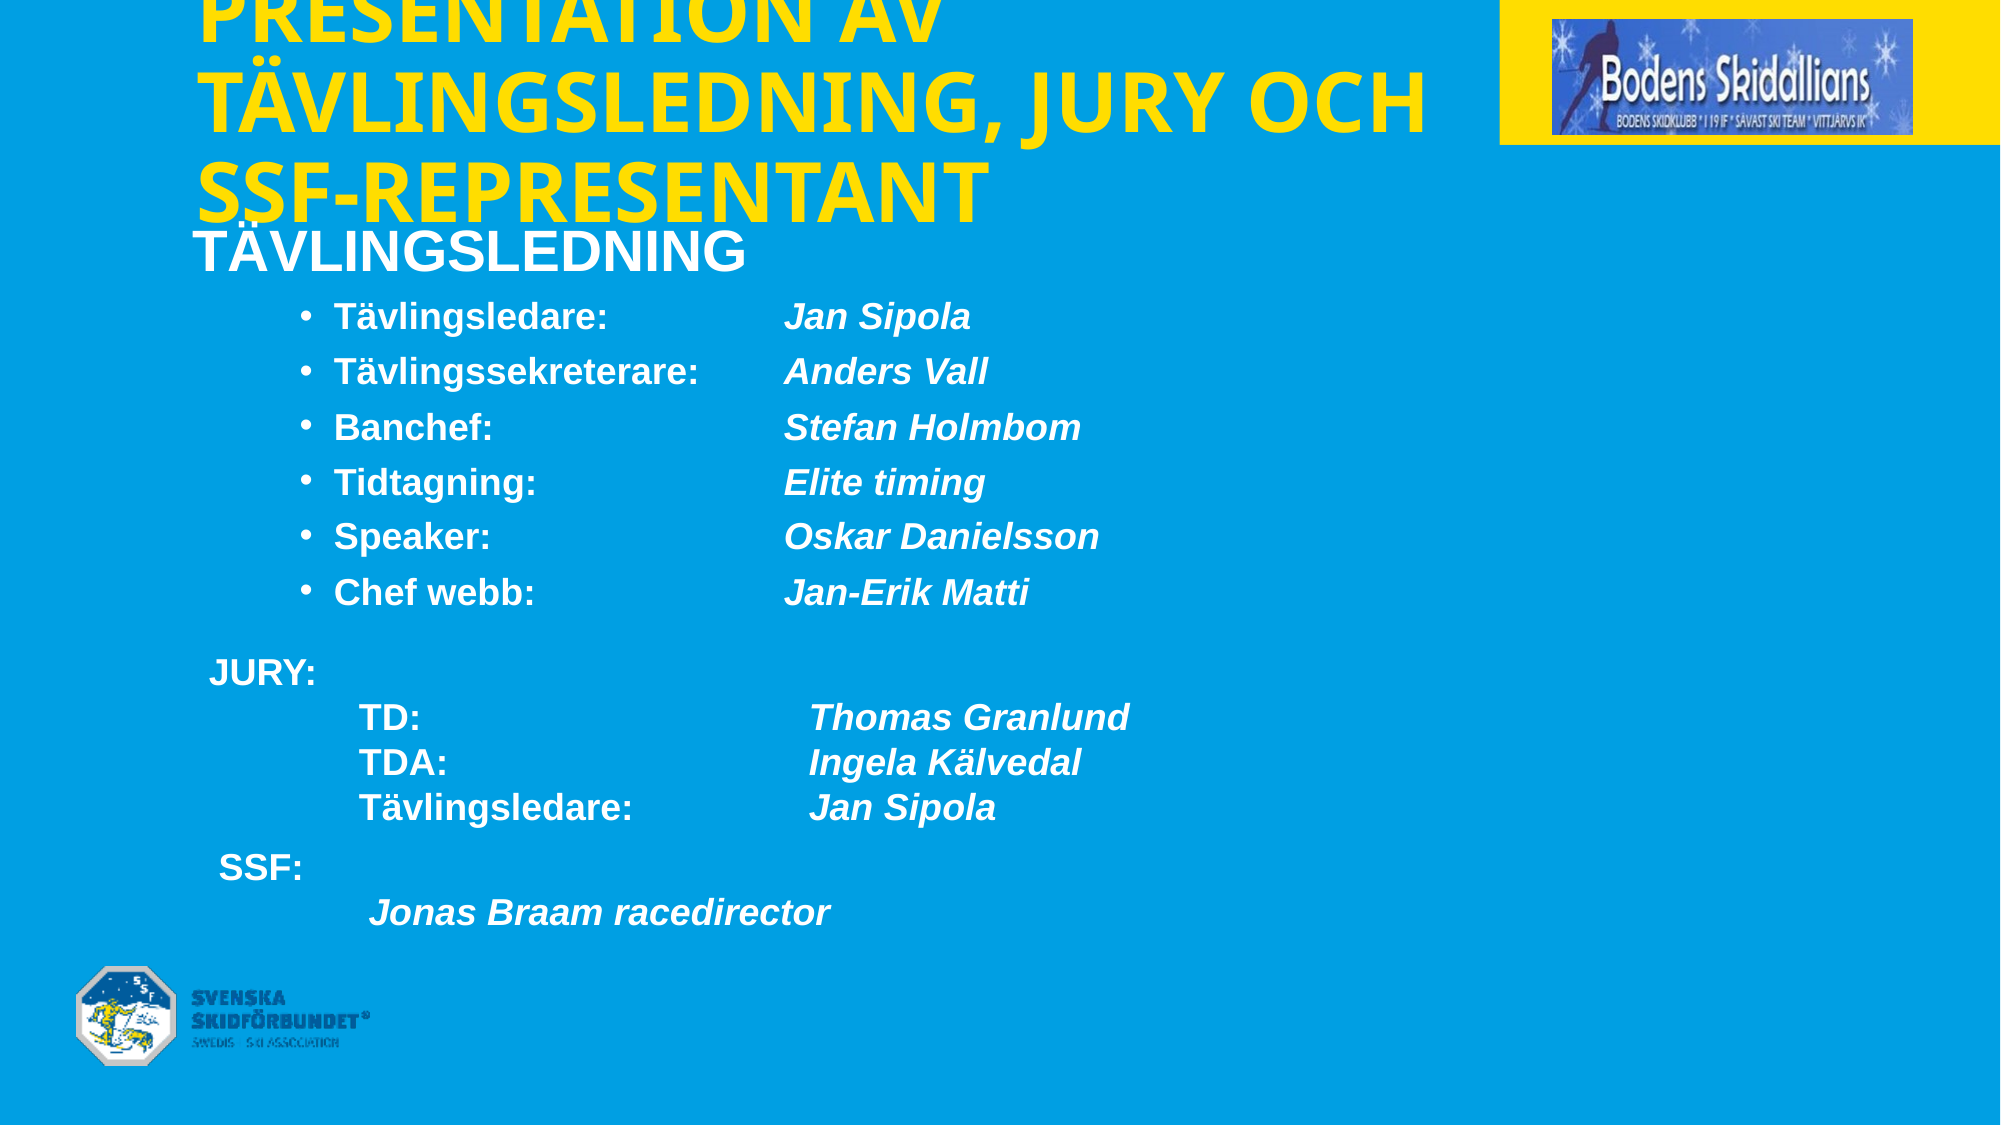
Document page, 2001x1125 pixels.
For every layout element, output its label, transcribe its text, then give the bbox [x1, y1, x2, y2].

picture [621, 0, 633, 11]
title Presentation av tävlingsledning, jury och SSF-representant [195, 11, 1450, 200]
picture [354, 0, 381, 11]
picture [269, 200, 283, 205]
picture [740, 200, 754, 205]
picture [336, 200, 357, 204]
picture [824, 200, 867, 205]
picture [542, 200, 555, 205]
picture [661, 0, 673, 11]
picture [282, 1015, 291, 1027]
picture [731, 0, 745, 11]
picture [325, 1015, 334, 1027]
picture [388, 200, 401, 205]
picture [253, 1015, 264, 1027]
picture [900, 0, 914, 11]
picture [960, 200, 972, 205]
picture [204, 0, 216, 11]
picture [882, 200, 892, 205]
picture [194, 992, 203, 1004]
picture [295, 1015, 304, 1027]
picture [311, 0, 343, 11]
picture [233, 992, 241, 1004]
picture [576, 200, 588, 205]
picture [194, 1014, 203, 1027]
picture [771, 0, 789, 11]
picture [926, 0, 940, 11]
list TÄVLINGSLEDNING Tävlingsledare: Jan Sipola Tävlingssekreterare: Anders Vall Banchef: Stefan Holmbom Tidtagning: Elite timing Speaker: Oskar Danielsson Chef webb: Jan-Erik Matti [191, 205, 1218, 844]
picture [403, 0, 435, 11]
picture [224, 200, 238, 205]
picture [642, 200, 656, 205]
picture [563, 0, 576, 11]
picture [851, 0, 864, 11]
picture [226, 0, 244, 11]
picture [715, 200, 725, 205]
picture [256, 0, 296, 11]
picture [907, 200, 921, 205]
picture [924, 200, 934, 205]
picture [229, 1015, 238, 1027]
text_box SSF: Jonas Braam racedirector [203, 836, 1201, 941]
picture [207, 992, 214, 1004]
picture [339, 1015, 345, 1027]
picture [799, 0, 810, 11]
picture [221, 992, 227, 1004]
picture [521, 200, 533, 205]
picture [583, 0, 596, 11]
picture [490, 0, 501, 11]
picture [758, 0, 768, 11]
picture [690, 0, 703, 11]
picture [1500, 0, 2001, 144]
picture [310, 1015, 320, 1027]
picture [757, 200, 767, 205]
picture [269, 1015, 277, 1024]
picture [668, 200, 680, 205]
picture [792, 200, 804, 205]
picture [527, 0, 539, 11]
picture [422, 200, 434, 205]
text_box JURY: TD: Thomas Granlund TDA: Ingela Kälvedal Tävlingsledare: Jan Sipola [194, 641, 1211, 836]
picture [274, 992, 284, 1004]
picture [77, 967, 176, 1065]
picture [871, 0, 884, 11]
picture [469, 200, 481, 205]
picture [207, 1015, 216, 1027]
picture [462, 0, 480, 11]
picture [349, 1015, 357, 1027]
picture [247, 992, 255, 1004]
picture [367, 200, 379, 205]
picture [449, 0, 459, 11]
picture [295, 200, 306, 205]
